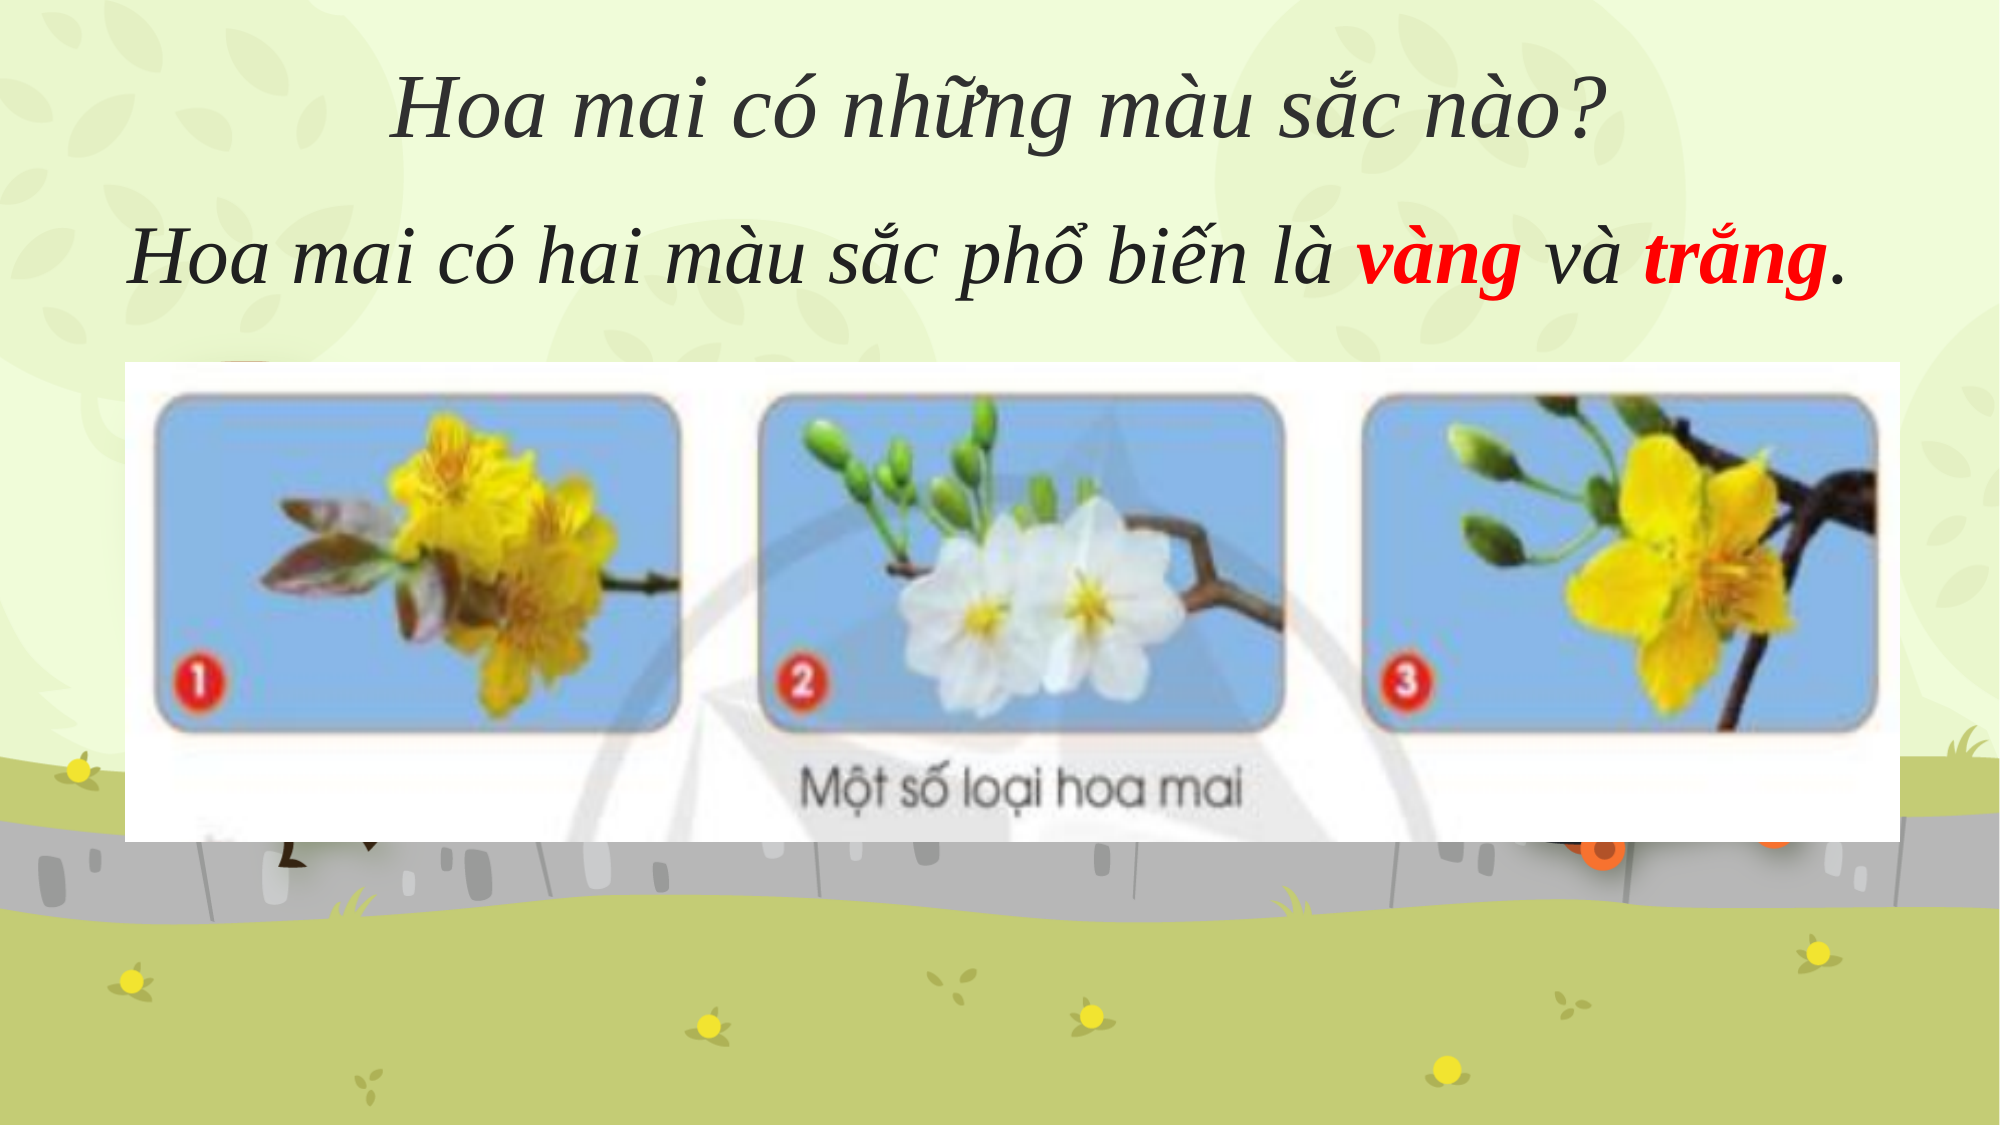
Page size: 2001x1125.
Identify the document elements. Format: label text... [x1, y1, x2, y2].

text_box Hoa mai có hai màu sắc phổ biến là vàng và trắng. [112, 187, 1900, 309]
picture [0, 0, 2000, 1125]
title Hoa mai có những màu sắc nào? [287, 50, 1713, 166]
